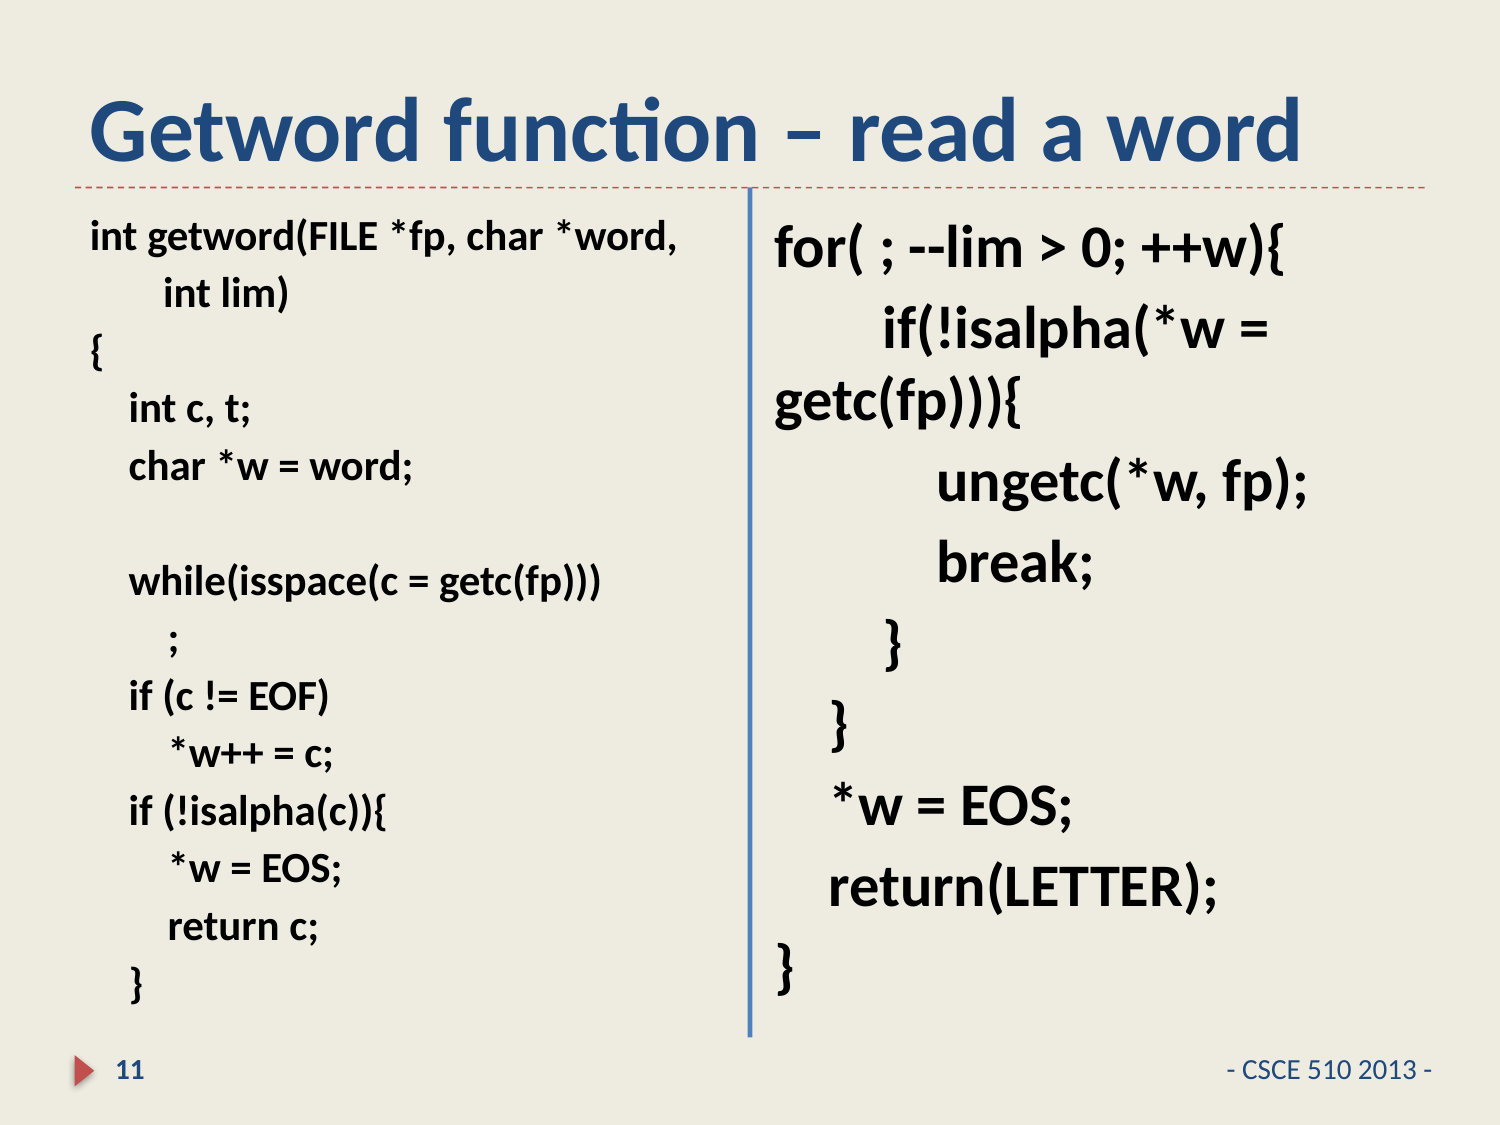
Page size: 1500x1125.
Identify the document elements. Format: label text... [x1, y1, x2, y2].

slide_number - CSCE 510 2013 - [1211, 1042, 1500, 1103]
title Getword function – read a word [75, 37, 1425, 188]
list int getword(FILE *fp, char *word, int lim) { int c, t; char *w = word; while(isspace(c = getc(fp))) ; if (c != EOF) *w++ = c; if (!isalpha(c)){ *w = EOS; return c; } [75, 200, 738, 1100]
list for( ; --lim > 0; ++w){ if(!isalpha(*w = getc(fp))){ ungetc(*w, fp); break; } } *w = EOS; return(LETTER); } [759, 199, 1423, 1010]
